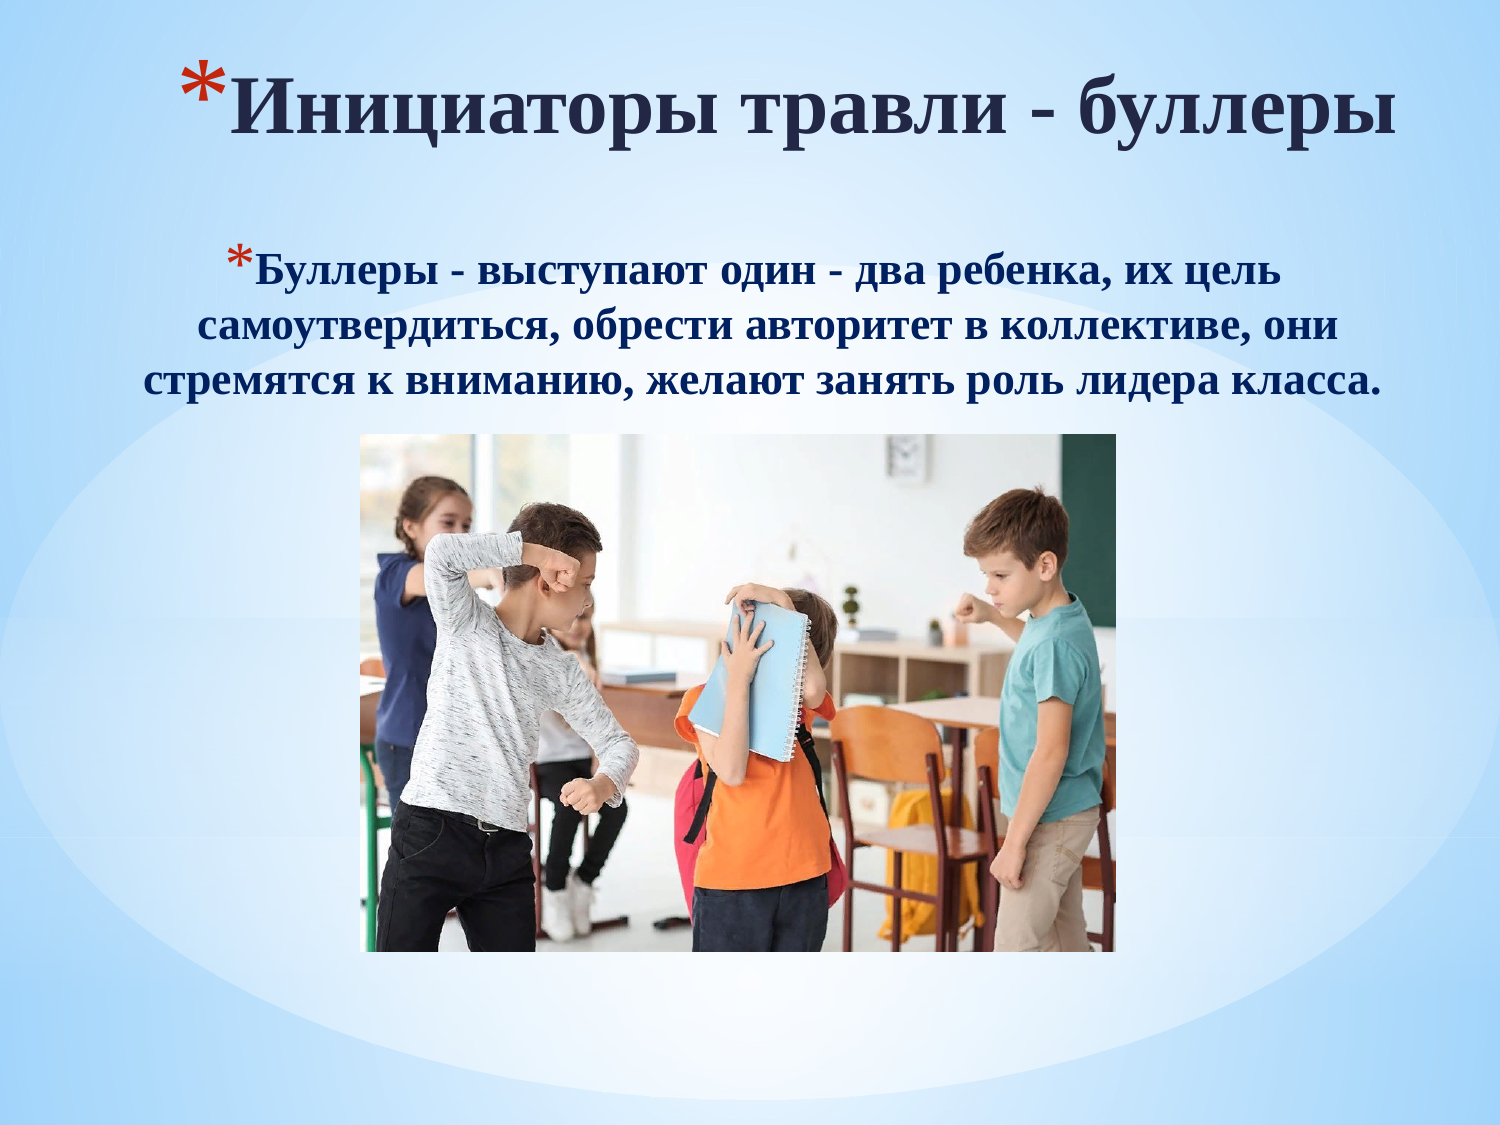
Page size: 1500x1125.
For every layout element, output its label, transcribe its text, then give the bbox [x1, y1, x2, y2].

title Инициаторы травли - буллеры [62, 42, 1413, 192]
list Буллеры - выступают один - два ребенка, их цель самоутвердиться, обрести авторитет в коллективе, они стремятся к вниманию, желают занять роль лидера класса. [75, 160, 1425, 1005]
picture [359, 434, 1116, 952]
